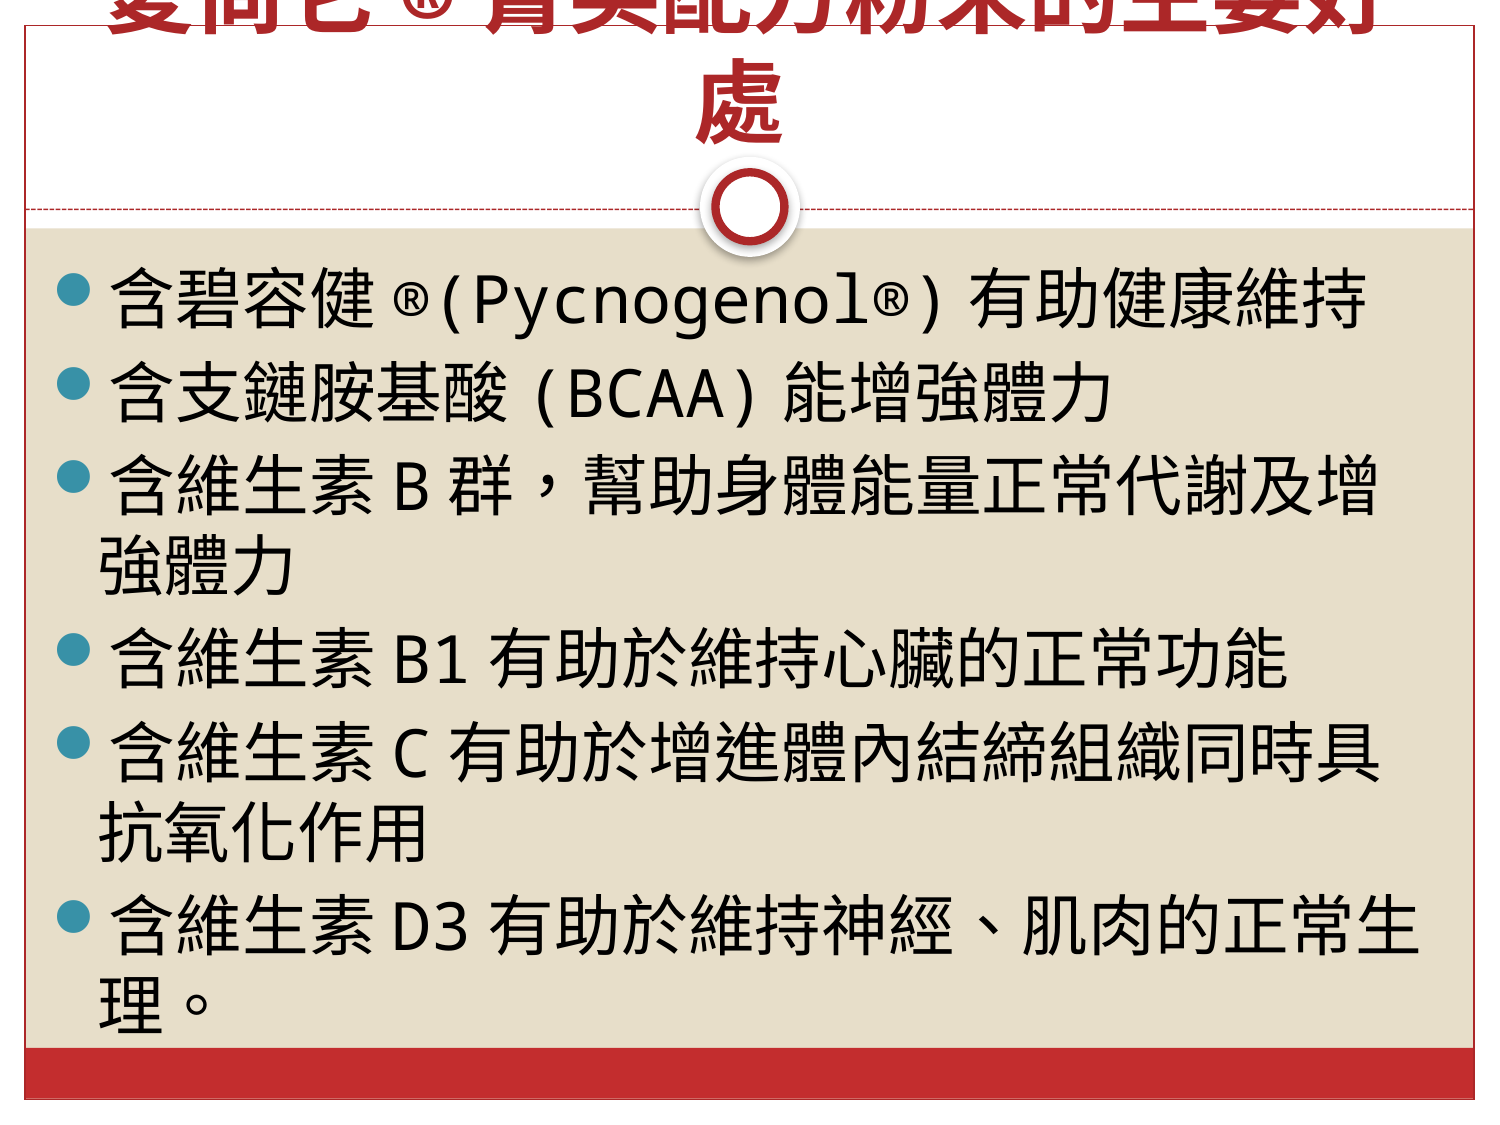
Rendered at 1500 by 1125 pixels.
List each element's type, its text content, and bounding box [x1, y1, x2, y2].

title 愛尚它®菁英配方粉末的主要好處 [49, 37, 1450, 162]
list 含碧容健®(Pycnogenol®)有助健康維持 含支鏈胺基酸(BCAA)能增強體力 含維生素B群，幫助身體能量正常代謝及增強體力 含維生素B1有助於維持心臟的正常功能 含維生素C有助於增進體內結締組織同時具抗氧化作用 含維生素D3有助於維持神經、肌肉的正常生理。 [37, 249, 1463, 1005]
